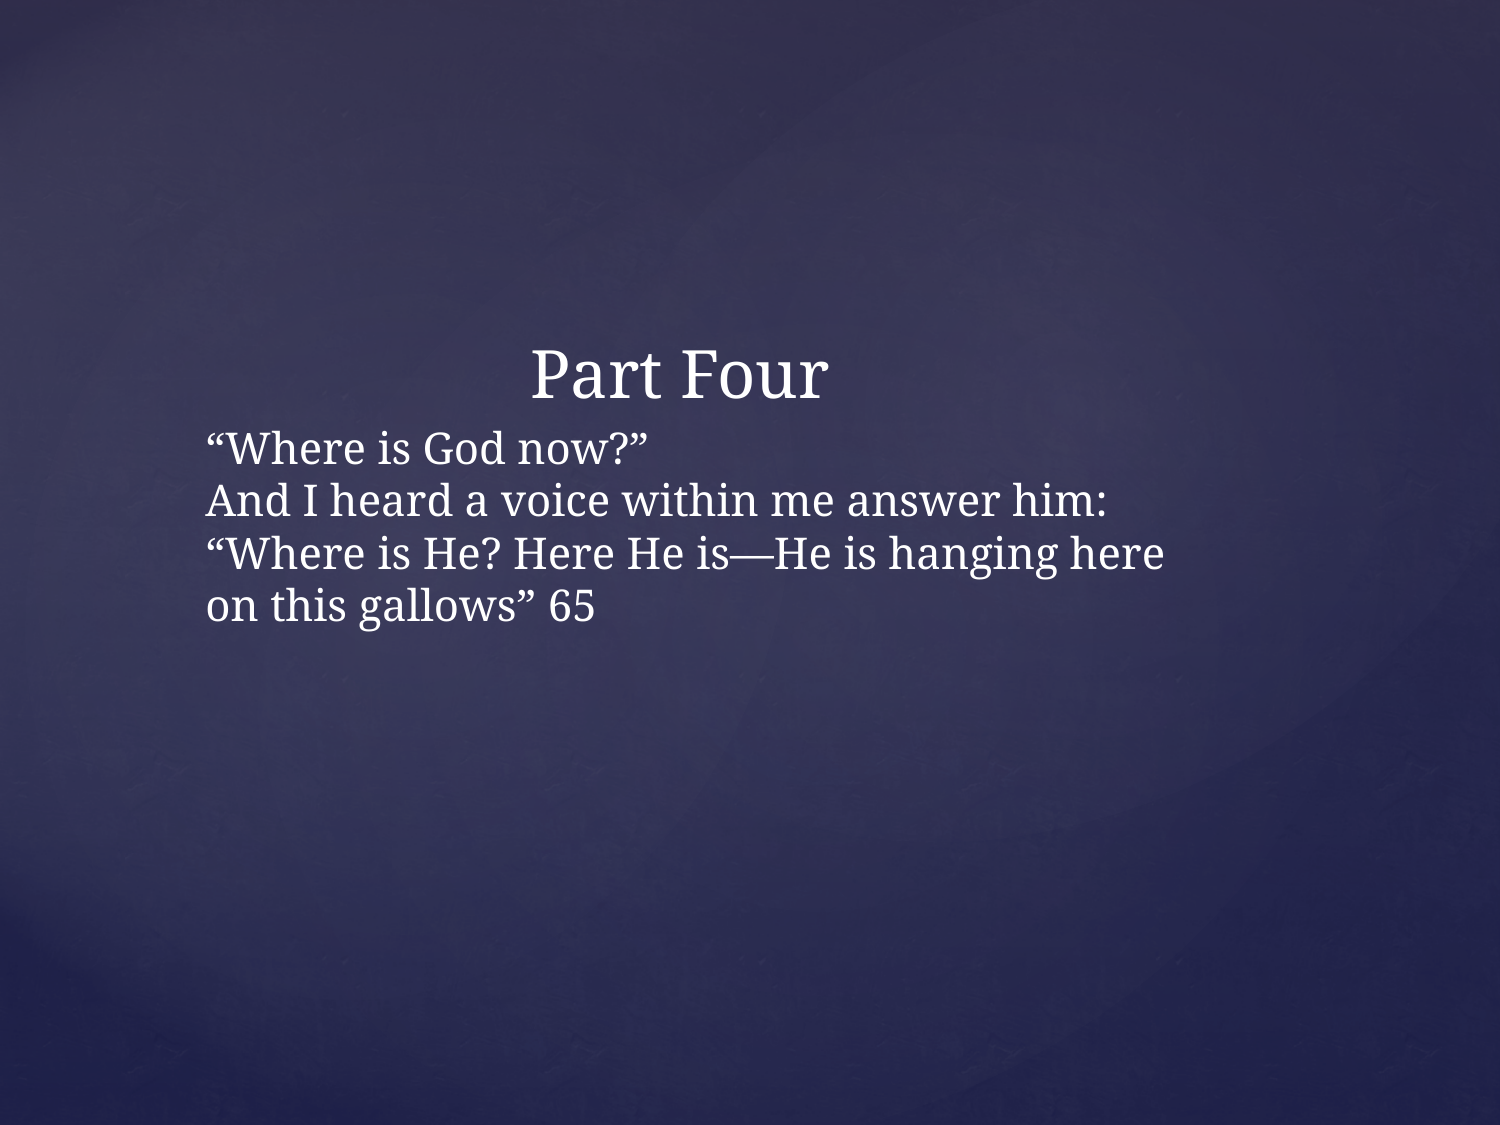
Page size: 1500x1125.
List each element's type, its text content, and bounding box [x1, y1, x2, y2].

list Part Four “Where is God now?” And I heard a voice within me answer him: “Where is He? Here He is—He is hanging here on this gallows” 65 [187, 75, 1188, 888]
